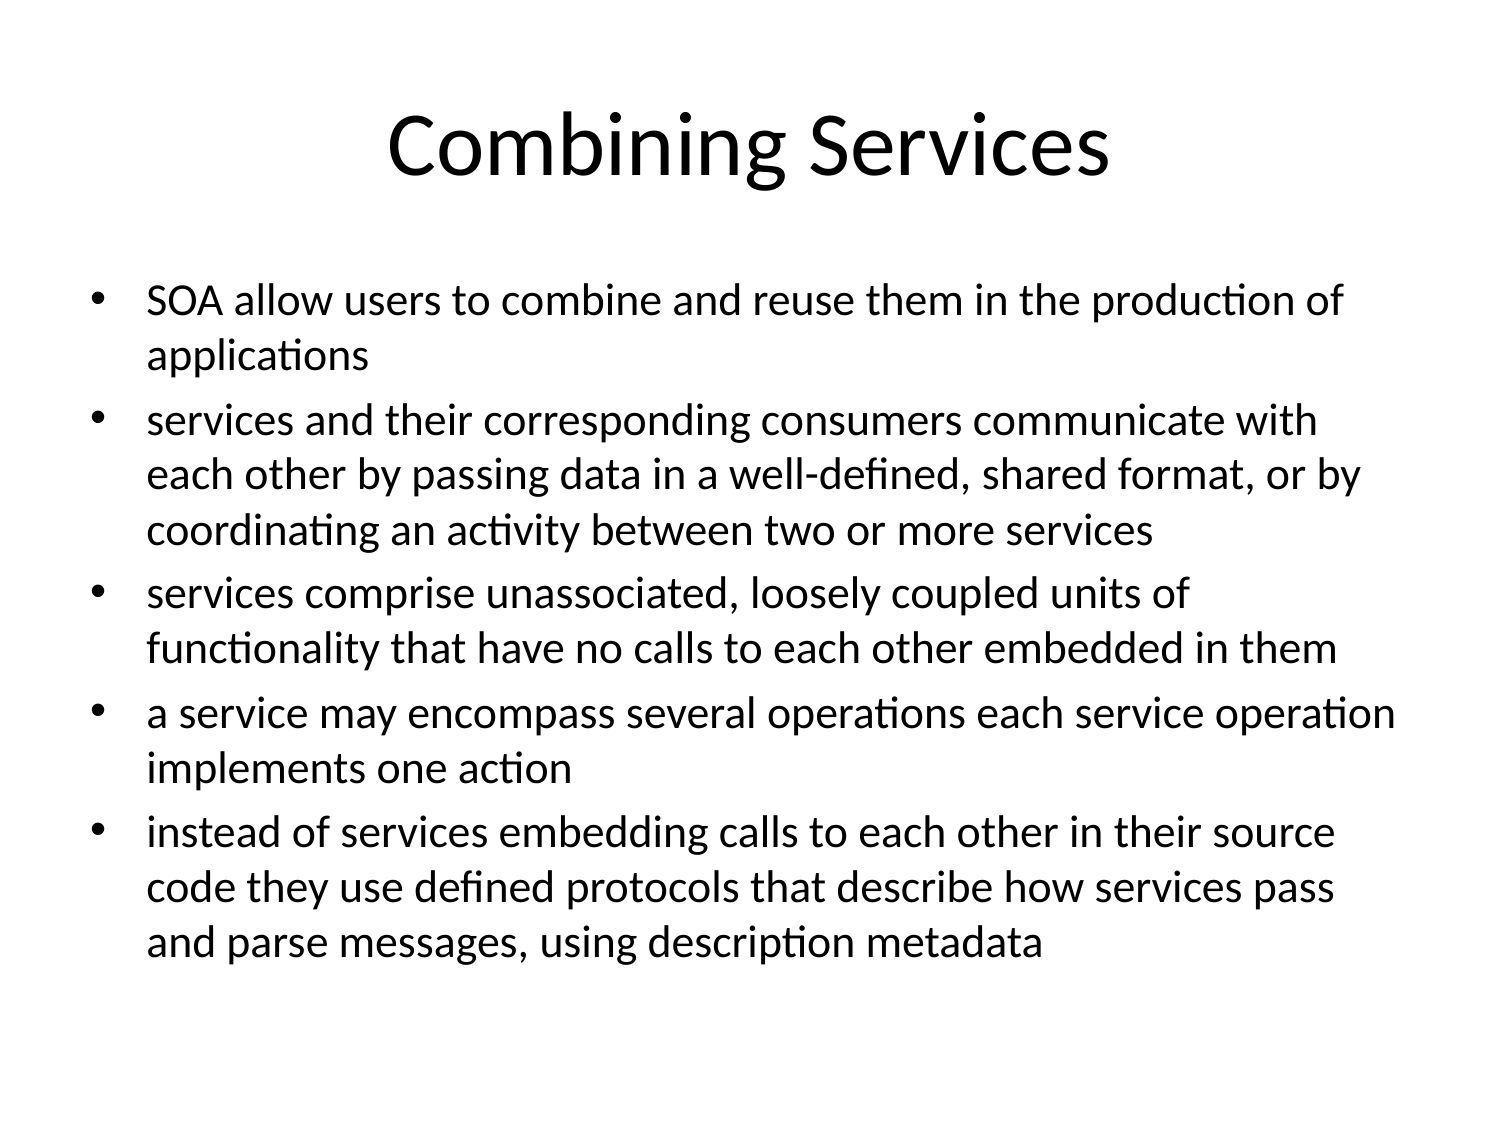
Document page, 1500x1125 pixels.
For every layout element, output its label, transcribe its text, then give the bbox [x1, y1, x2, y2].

title Combining Services [74, 44, 1426, 233]
list SOA allow users to combine and reuse them in the production of applications services and their corresponding consumers communicate with each other by passing data in a well-defined, shared format, or by coordinating an activity between two or more services services comprise unassociated, loosely coupled units of functionality that have no calls to each other embedded in them a service may encompass several operations each service operation implements one action instead of services embedding calls to each other in their source code they use defined protocols that describe how services pass and parse messages, using description metadata [74, 262, 1426, 1006]
